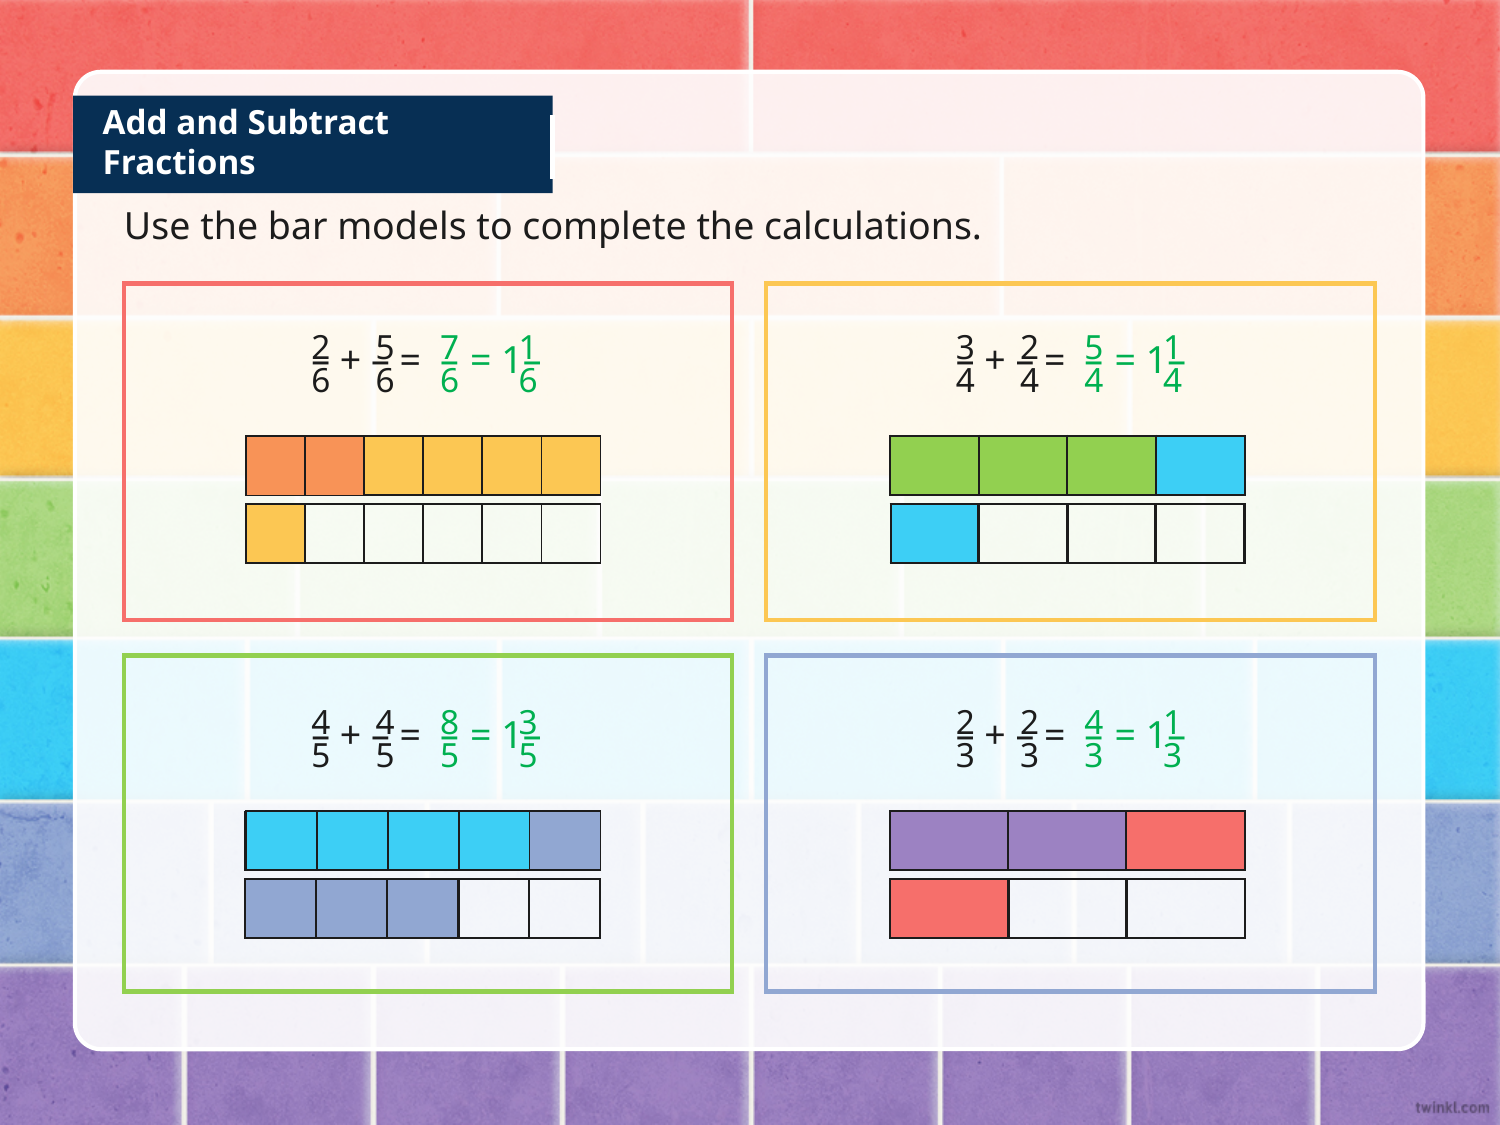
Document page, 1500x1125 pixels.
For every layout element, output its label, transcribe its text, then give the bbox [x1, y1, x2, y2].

text_box 2 4 [1014, 332, 1045, 400]
table_header [459, 880, 528, 937]
table_header [483, 505, 541, 562]
text_box – + – = [401, 710, 434, 756]
text_box 1 4 [1157, 381, 1188, 400]
text_box – + – = [1045, 335, 1078, 381]
table_header [979, 505, 1066, 562]
table_header [247, 812, 316, 869]
table_header [1068, 505, 1154, 562]
text_box 4 5 [370, 707, 401, 775]
table_header [530, 880, 599, 937]
text_box Add and Subtract Fractions [73, 95, 553, 194]
text_box 4 3 [1078, 707, 1109, 775]
table_header [389, 812, 458, 869]
text_box = 1– [470, 710, 557, 756]
text_box = 1– [1114, 710, 1202, 756]
table_header [1009, 812, 1125, 869]
table_header [247, 505, 304, 562]
picture [0, 0, 1500, 1125]
text_box 2 3 [1014, 707, 1045, 775]
table_header [424, 437, 481, 495]
table_header [388, 880, 457, 937]
table_header [460, 812, 529, 869]
table_header [892, 505, 977, 562]
table_header [365, 505, 422, 562]
text_box – + – = [1045, 710, 1078, 756]
text_box – [439, 710, 465, 756]
text_box – + – = [311, 710, 370, 756]
text_box 2 3 [950, 707, 981, 775]
table_header [365, 437, 422, 495]
table_header [1068, 437, 1155, 494]
text_box 8 5 [434, 707, 465, 775]
table_header [980, 437, 1066, 494]
text_box [765, 654, 1376, 993]
table_header [1157, 437, 1244, 494]
table_header [247, 437, 304, 495]
table_header [542, 437, 600, 495]
text_box Use the bar models to complete the calculations. [123, 202, 1376, 248]
text_box – [1084, 335, 1109, 381]
table_header [483, 437, 541, 495]
table_header [317, 880, 386, 937]
table_header [306, 437, 363, 495]
table_header [891, 880, 1007, 937]
table_header [891, 812, 1007, 869]
table_header [424, 505, 481, 562]
text_box 5 4 [1078, 332, 1109, 400]
table_header [1127, 880, 1244, 937]
text_box 3 4 [950, 332, 981, 400]
text_box 1 3 [1157, 756, 1188, 775]
table_header [246, 880, 315, 937]
text_box [123, 283, 733, 621]
text_box = 1– [1114, 335, 1202, 381]
table_header [318, 812, 387, 869]
text_box – + – = [955, 710, 1014, 756]
text_box – [1084, 710, 1109, 756]
text_box – + – = [955, 335, 1014, 381]
table_header [1156, 505, 1243, 562]
text_box 3 5 [513, 756, 544, 775]
table_header [306, 505, 363, 562]
table_header [1127, 812, 1244, 869]
table_header [530, 812, 600, 869]
table_header [891, 437, 978, 494]
table_header [542, 505, 600, 562]
table_header [1009, 880, 1125, 937]
text_box [123, 654, 733, 993]
text_box [765, 283, 1376, 621]
text_box 4 5 [305, 707, 337, 775]
